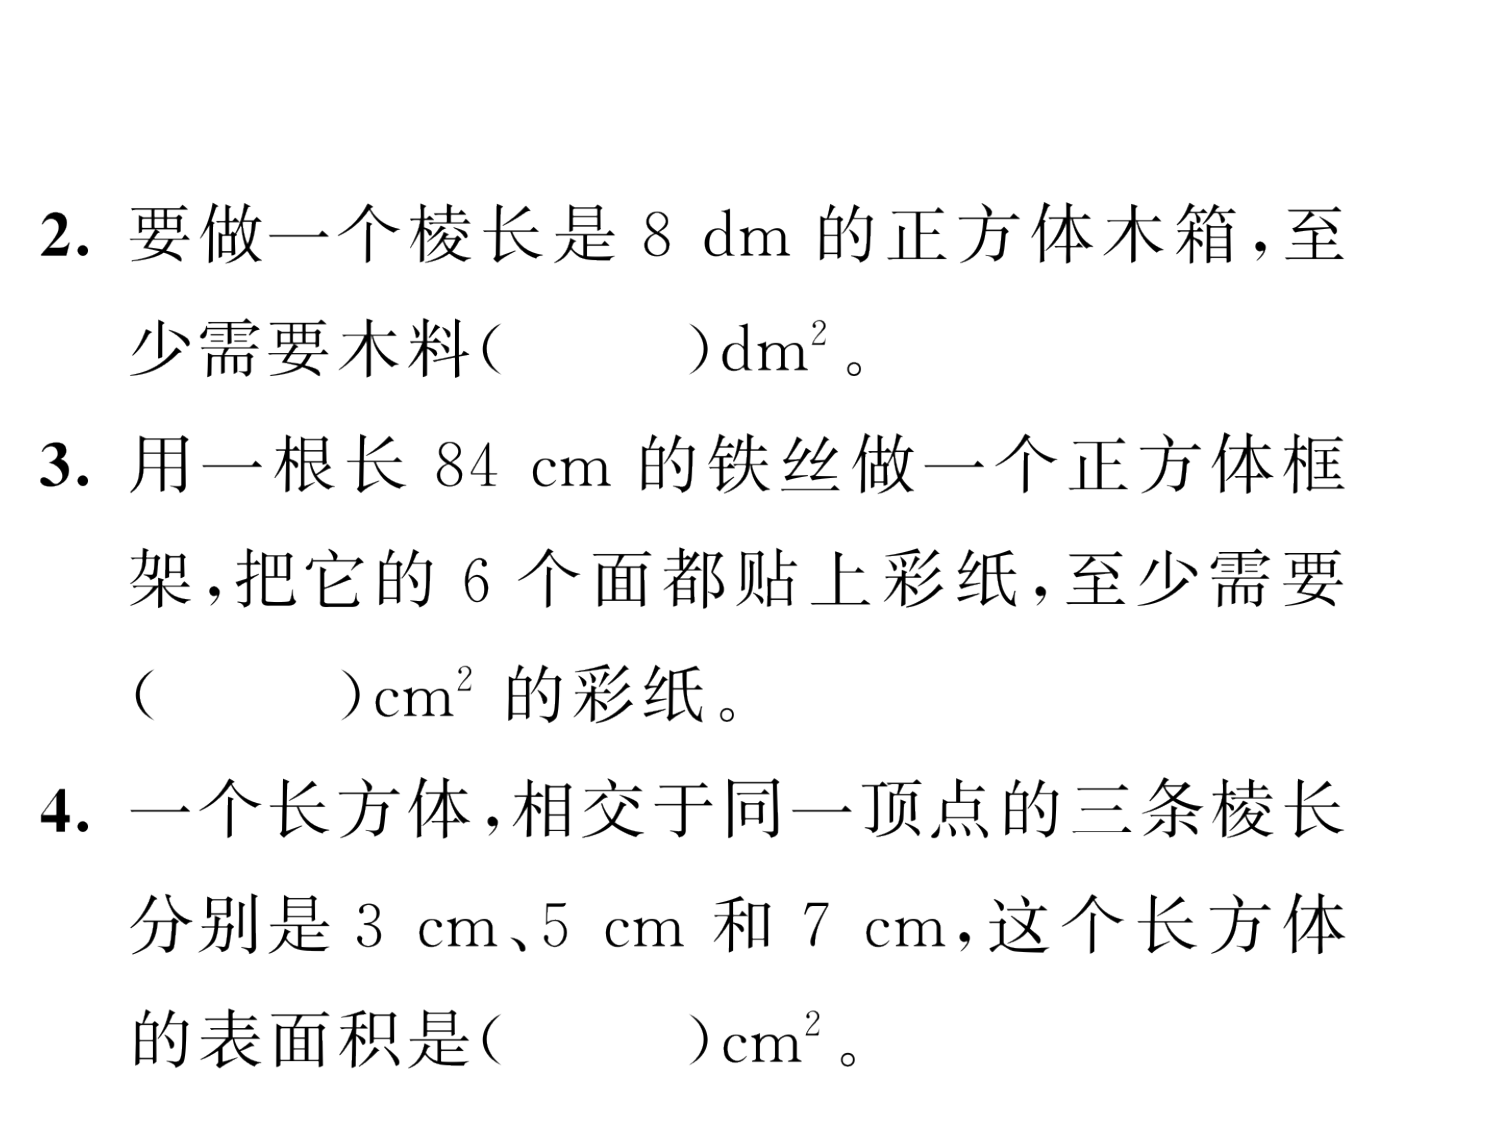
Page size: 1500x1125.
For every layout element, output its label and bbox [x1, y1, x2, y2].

picture [35, 177, 1453, 1077]
